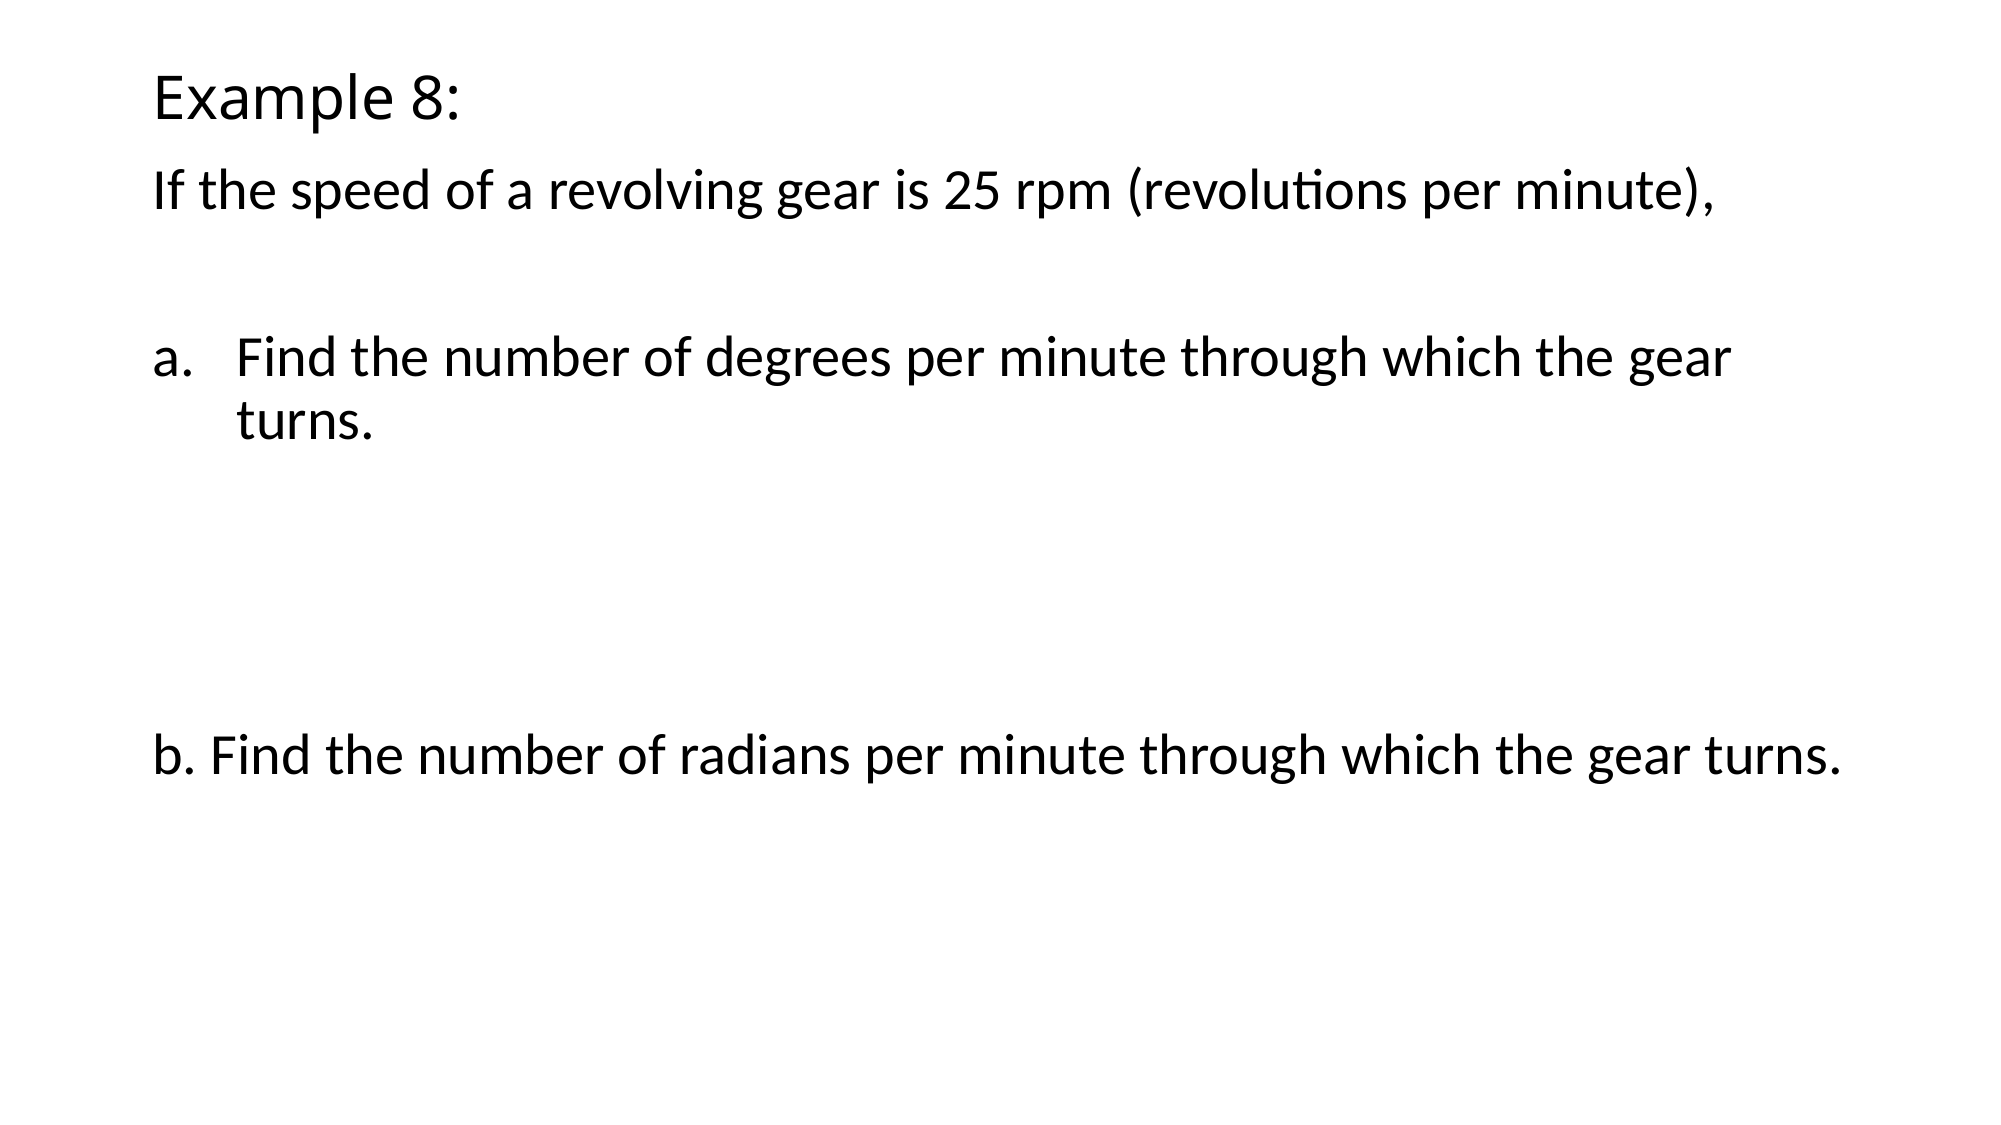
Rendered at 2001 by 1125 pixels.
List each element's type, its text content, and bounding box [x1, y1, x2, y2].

title Example 8: [137, 59, 1863, 141]
list If the speed of a revolving gear is 25 rpm (revolutions per minute), Find the number of degrees per minute through which the gear turns. b. Find the number of radians per minute through which the gear turns. [137, 151, 1863, 1014]
